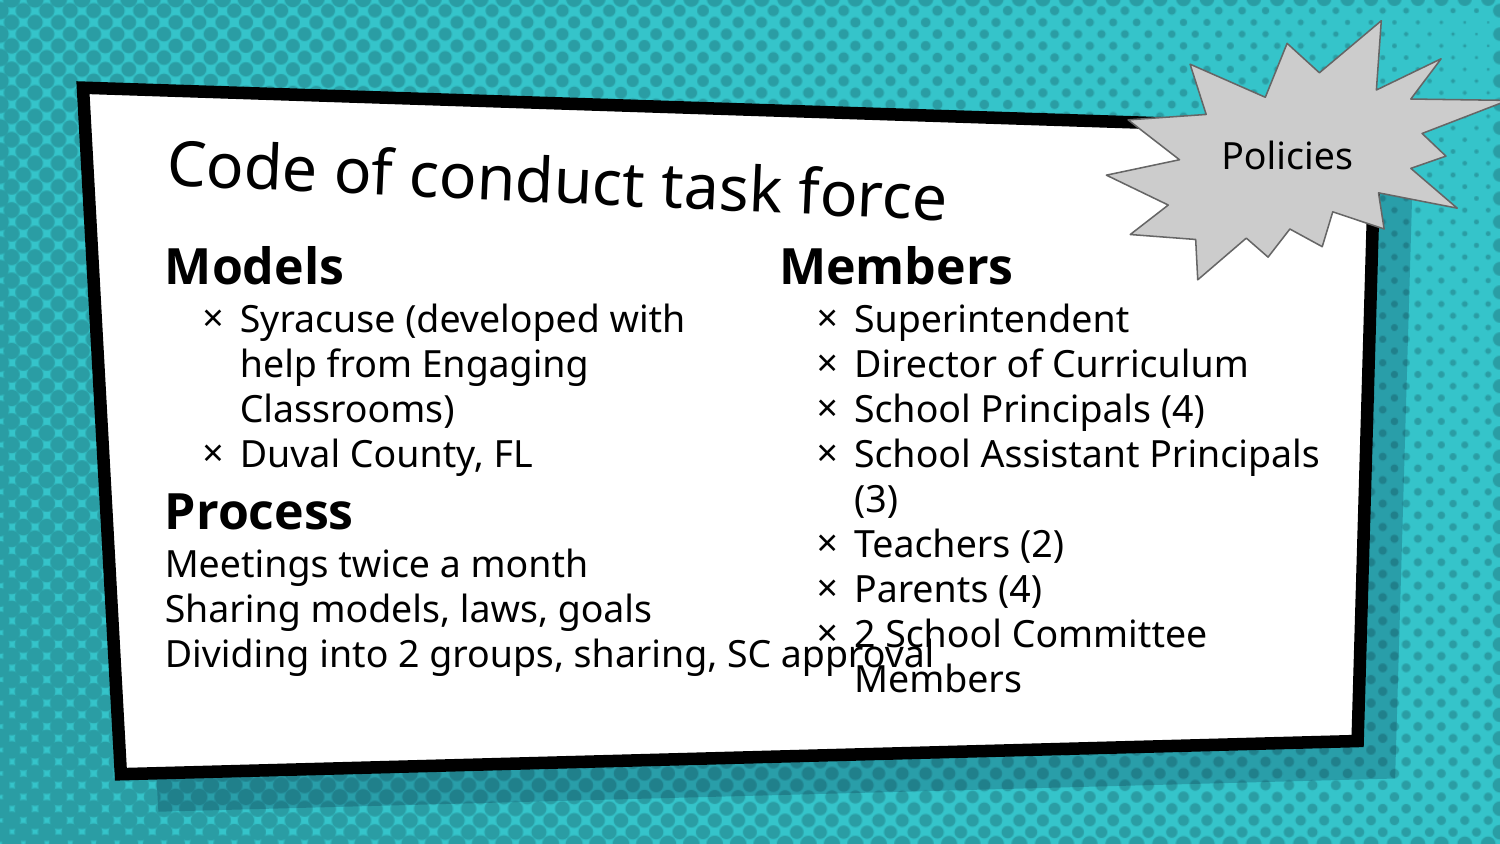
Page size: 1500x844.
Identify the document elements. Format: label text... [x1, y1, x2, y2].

list Models Syracuse (developed with help from Engaging Classrooms) Duval County, FL [149, 219, 784, 464]
text_box Policies [1106, 20, 1500, 280]
list Members Superintendent Director of Curriculum School Principals (4) School Assistant Principals (3) Teachers (2) Parents (4) 2 School Committee Members [784, 219, 1388, 706]
title Code of conduct task force [149, 104, 1178, 219]
list Process Meetings twice a month Sharing models, laws, goals Dividing into 2 groups, sharing, SC approval [149, 464, 1058, 795]
